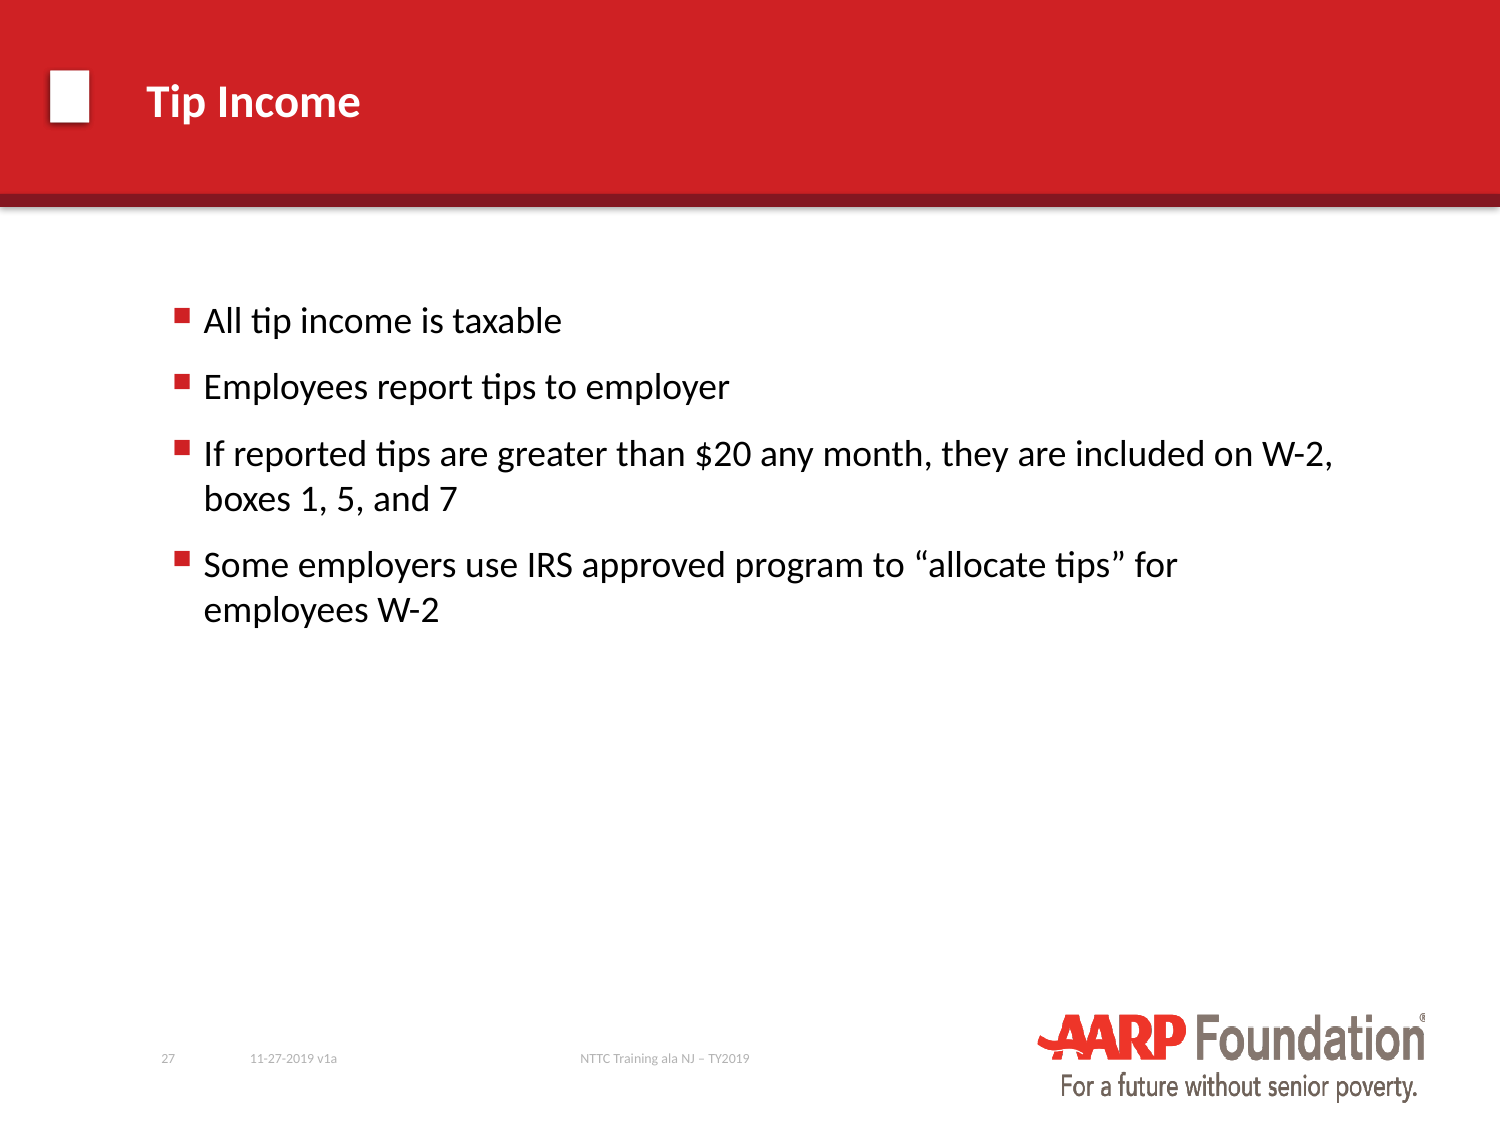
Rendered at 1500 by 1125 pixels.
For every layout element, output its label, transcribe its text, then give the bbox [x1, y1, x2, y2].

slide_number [234, 1027, 399, 1088]
list All tip income is taxable Employees report tips to employer If reported tips are greater than $20 any month, they are included on W-2, boxes 1, 5, and 7 Some employers use IRS approved program to “allocate tips” for employees W-2 [157, 288, 1358, 949]
footer NTTC Training ala NJ – TY2019 [427, 1027, 903, 1088]
slide_number 27 [75, 1027, 191, 1088]
title Tip Income [131, 4, 1331, 193]
